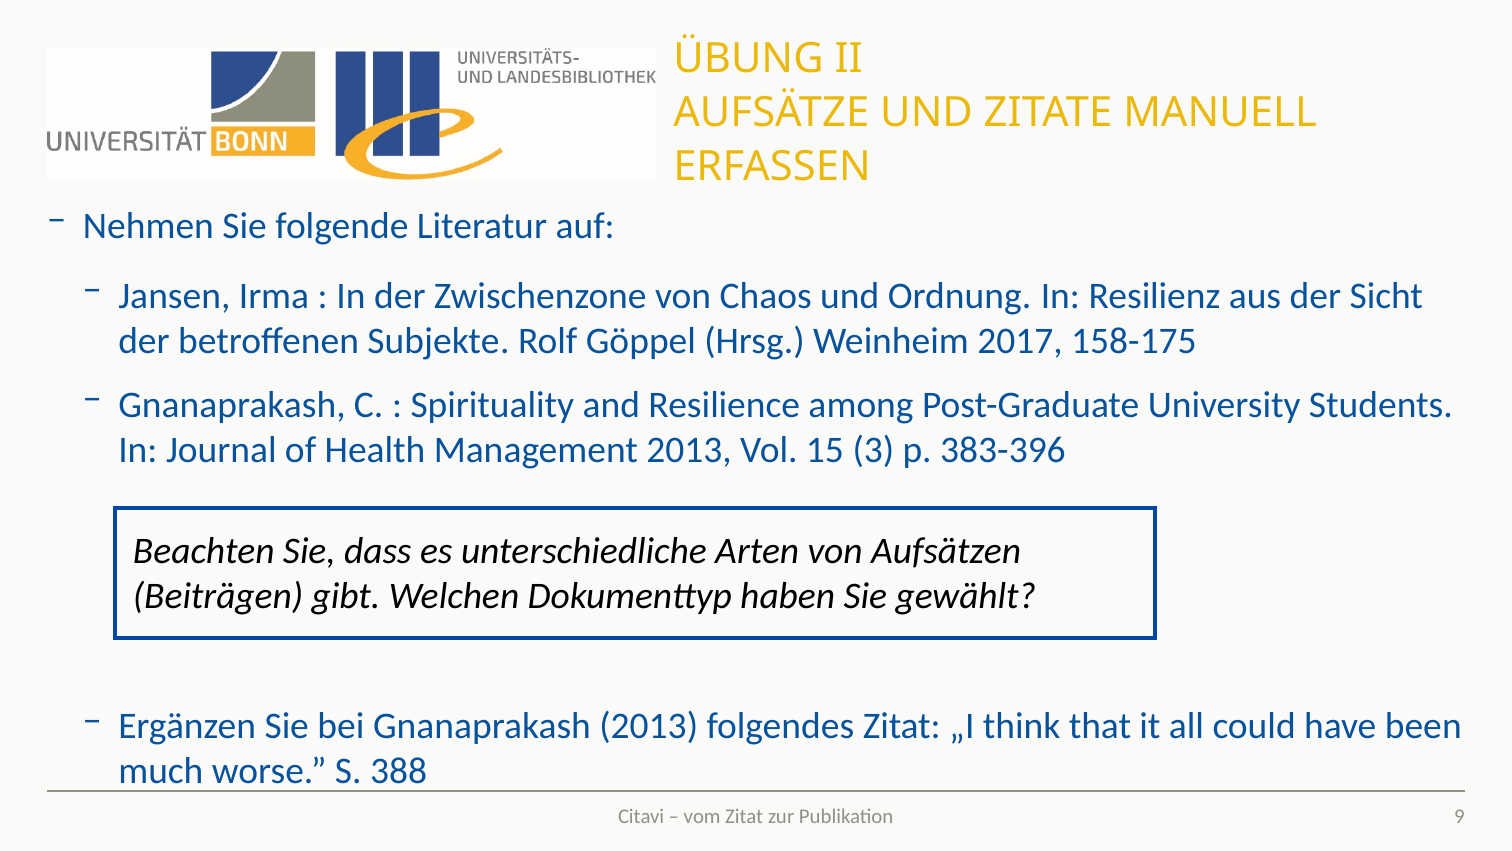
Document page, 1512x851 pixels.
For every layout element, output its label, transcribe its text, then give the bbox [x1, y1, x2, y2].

text_box Beachten Sie, dass es unterschiedliche Arten von Aufsätzen (Beiträgen) gibt. Welchen Dokumenttyp haben Sie gewählt? [115, 507, 1155, 638]
picture [47, 47, 656, 181]
slide_number 9 [1370, 791, 1465, 839]
footer Citavi – vom Zitat zur Publikation [342, 791, 1170, 839]
list Nehmen Sie folgende Literatur auf: Jansen, Irma : In der Zwischenzone von Chaos und Ordnung. In: Resilienz aus der Sicht der betroffenen Subjekte. Rolf Göppel (Hrsg.) Weinheim 2017, 158-175 Gnanaprakash, C. : Spirituality and Resilience among Post-Graduate University Students. In: Journal of Health Management 2013, Vol. 15 (3) p. 383-396 Ergänzen Sie bei Gnanaprakash (2013) folgendes Zitat: „I think that it all could have been much worse.” S. 388 [47, 200, 1465, 745]
title Übung II Aufsätze und ZiTate manuell erfassen [673, 47, 1489, 189]
